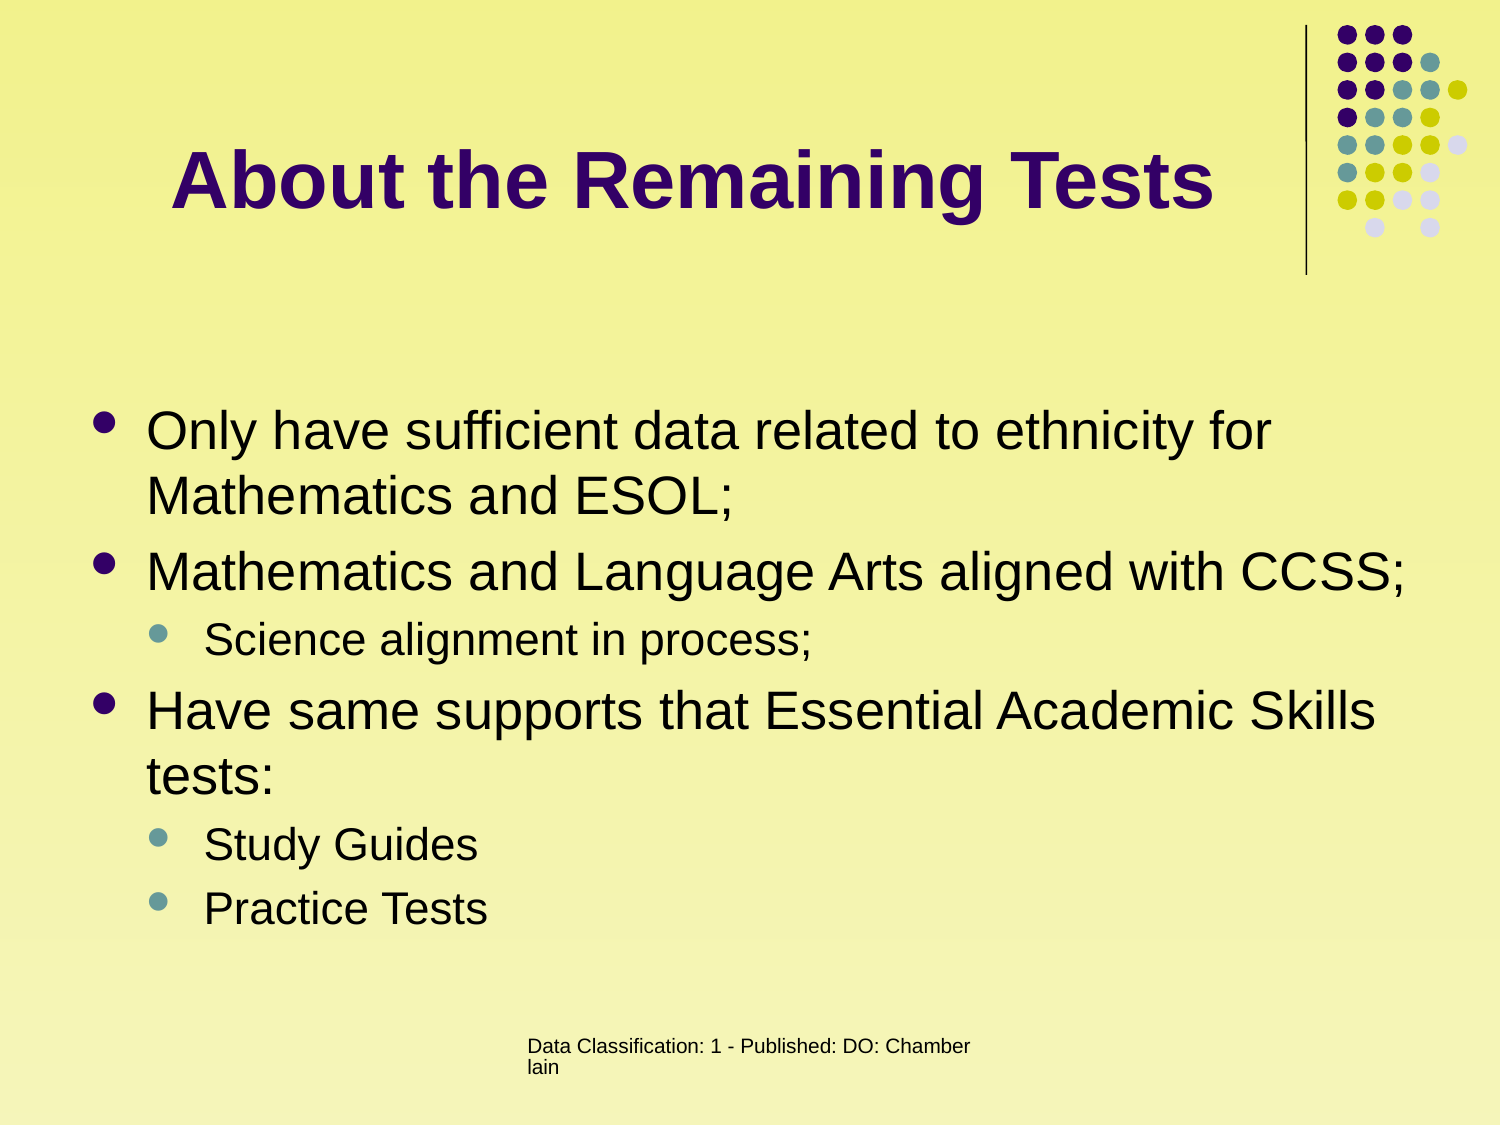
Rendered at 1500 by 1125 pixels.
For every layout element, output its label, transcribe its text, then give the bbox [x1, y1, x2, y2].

footer Data Classification: 1 - Published: DO: Chamberlain [512, 1024, 988, 1101]
list Only have sufficient data related to ethnicity for Mathematics and ESOL; Mathematics and Language Arts aligned with CCSS; Science alignment in process; Have same supports that Essential Academic Skills tests: Study Guides Practice Tests [74, 387, 1426, 1006]
title About the Remaining Tests [74, 19, 1313, 233]
